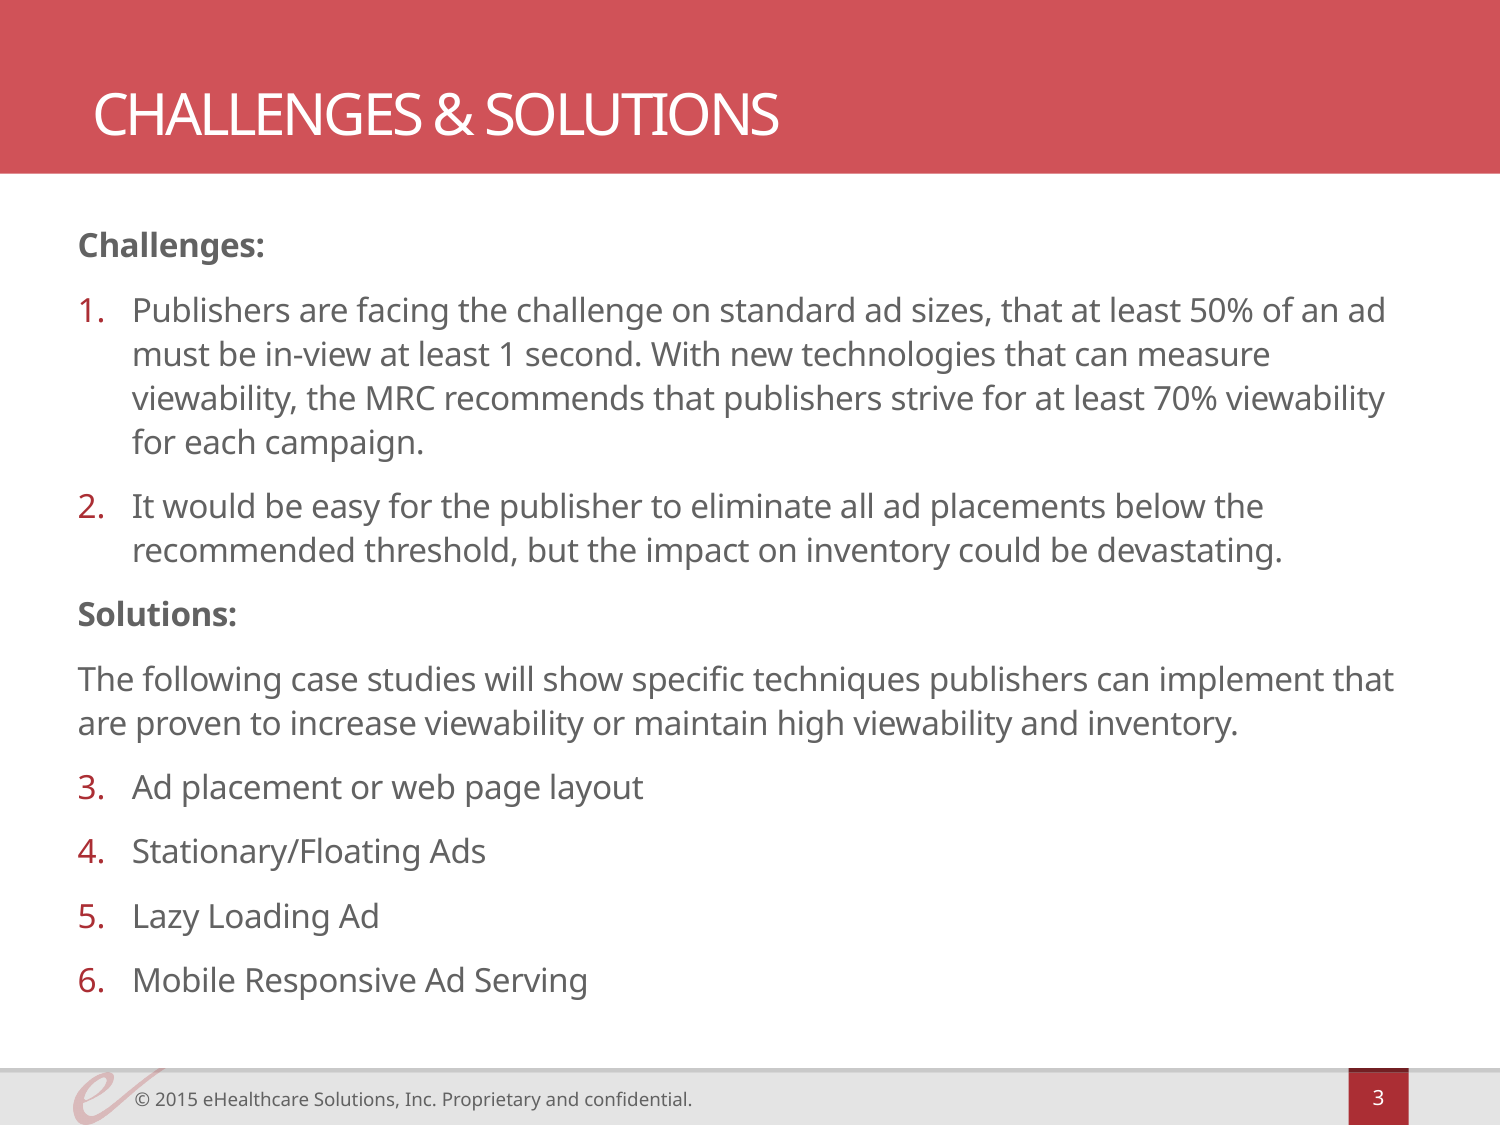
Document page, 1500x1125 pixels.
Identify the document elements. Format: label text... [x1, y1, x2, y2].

title challenges & solutions [92, 51, 1046, 148]
picture [73, 1068, 293, 1125]
subtitle Challenges: Publishers are facing the challenge on standard ad sizes, that at least 50% of an ad must be in-view at least 1 second. With new technologies that can measure viewability, the MRC recommends that publishers strive for at least 70% viewability for each campaign. It would be easy for the publisher to eliminate all ad placements below the recommended threshold, but the impact on inventory could be devastating. Solutions: The following case studies will show specific techniques publishers can implement that are proven to increase viewability or maintain high viewability and inventory. Ad placement or web page layout Stationary/Floating Ads Lazy Loading Ad Mobile Responsive Ad Serving [77, 212, 1408, 1007]
